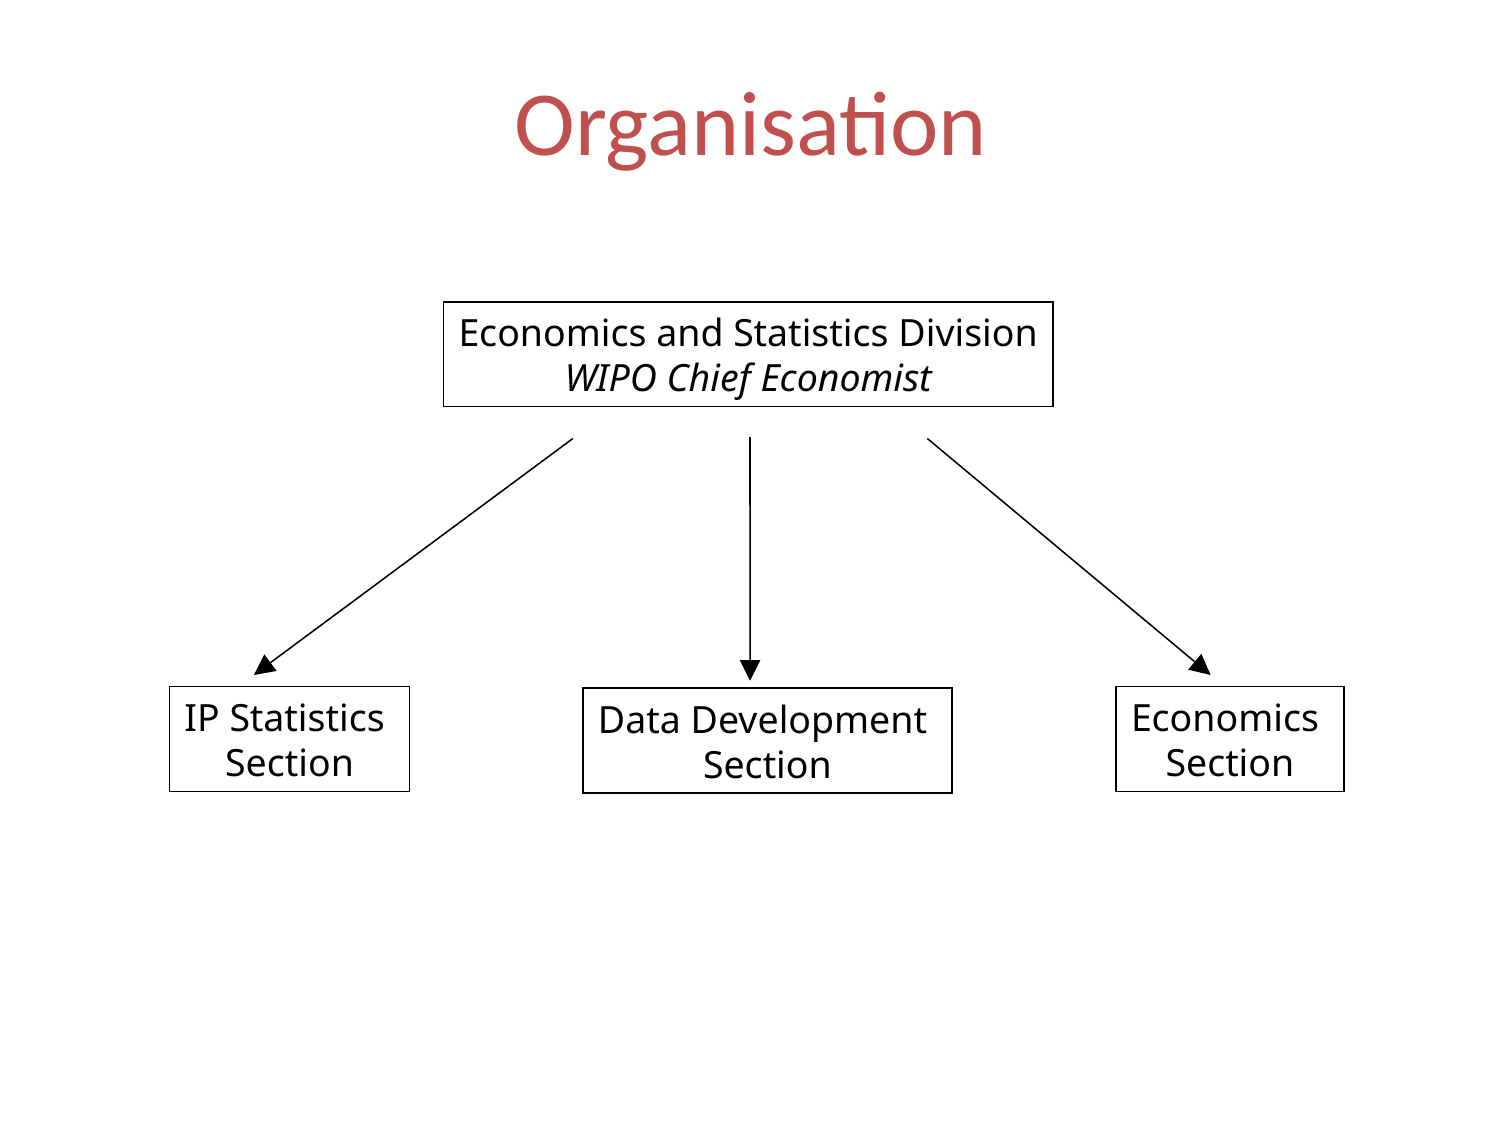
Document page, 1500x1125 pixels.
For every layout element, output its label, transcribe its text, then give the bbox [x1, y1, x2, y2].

text_box IP Statistics Section [169, 686, 410, 792]
text_box [739, 437, 761, 681]
text_box Data Development Section [583, 688, 953, 793]
text_box Economics Section [1116, 686, 1344, 792]
title Organisation [88, 17, 1414, 221]
text_box [927, 438, 1211, 676]
text_box [253, 438, 573, 676]
text_box Economics and Statistics Division WIPO Chief Economist [443, 302, 1054, 407]
